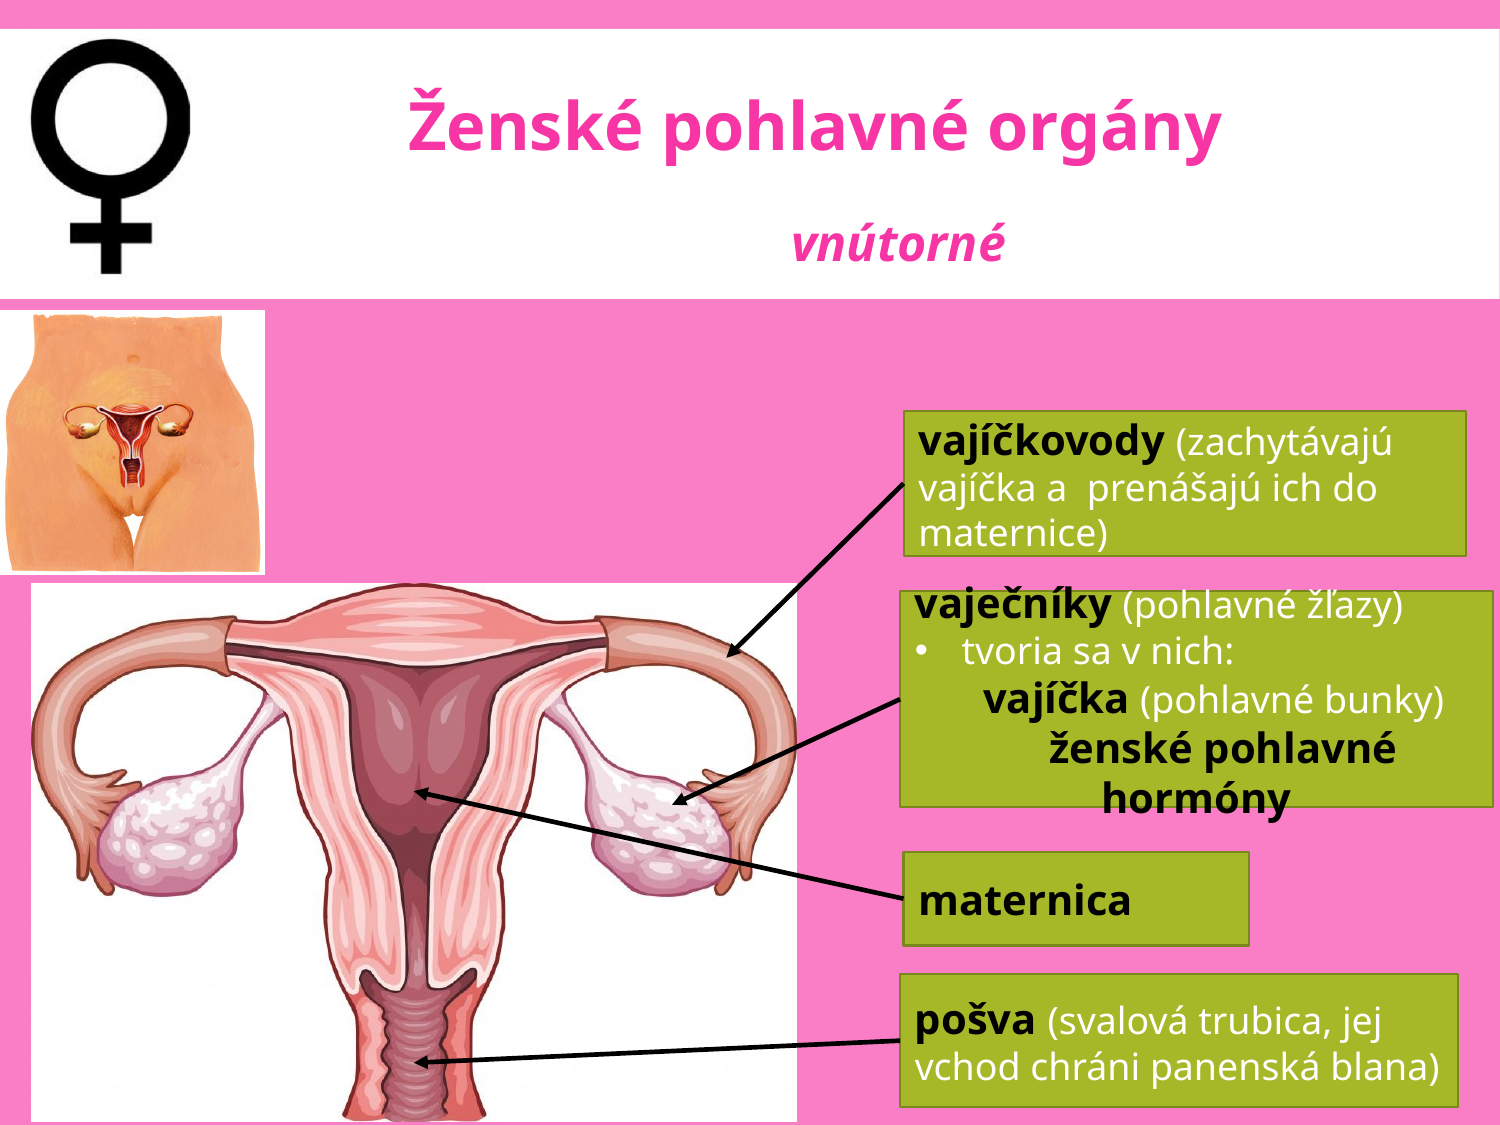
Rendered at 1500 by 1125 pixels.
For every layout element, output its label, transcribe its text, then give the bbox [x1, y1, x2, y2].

text_box vaječníky (pohlavné žľazy) tvoria sa v nich: vajíčka (pohlavné bunky) ženské pohlavné hormóny [899, 590, 1494, 808]
picture [30, 583, 797, 1122]
text_box vajíčkovody (zachytávajú vajíčka a prenášajú ich do maternice) [903, 410, 1467, 557]
text_box pošva (svalová trubica, jej vchod chráni panenská blana) [899, 973, 1459, 1108]
list Ženské pohlavné orgány vnútorné [393, 77, 1421, 294]
picture [0, 310, 265, 576]
picture [16, 29, 208, 295]
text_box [671, 698, 901, 786]
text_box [726, 483, 904, 659]
text_box maternica [902, 851, 1250, 947]
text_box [413, 1040, 901, 1064]
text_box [413, 790, 904, 899]
